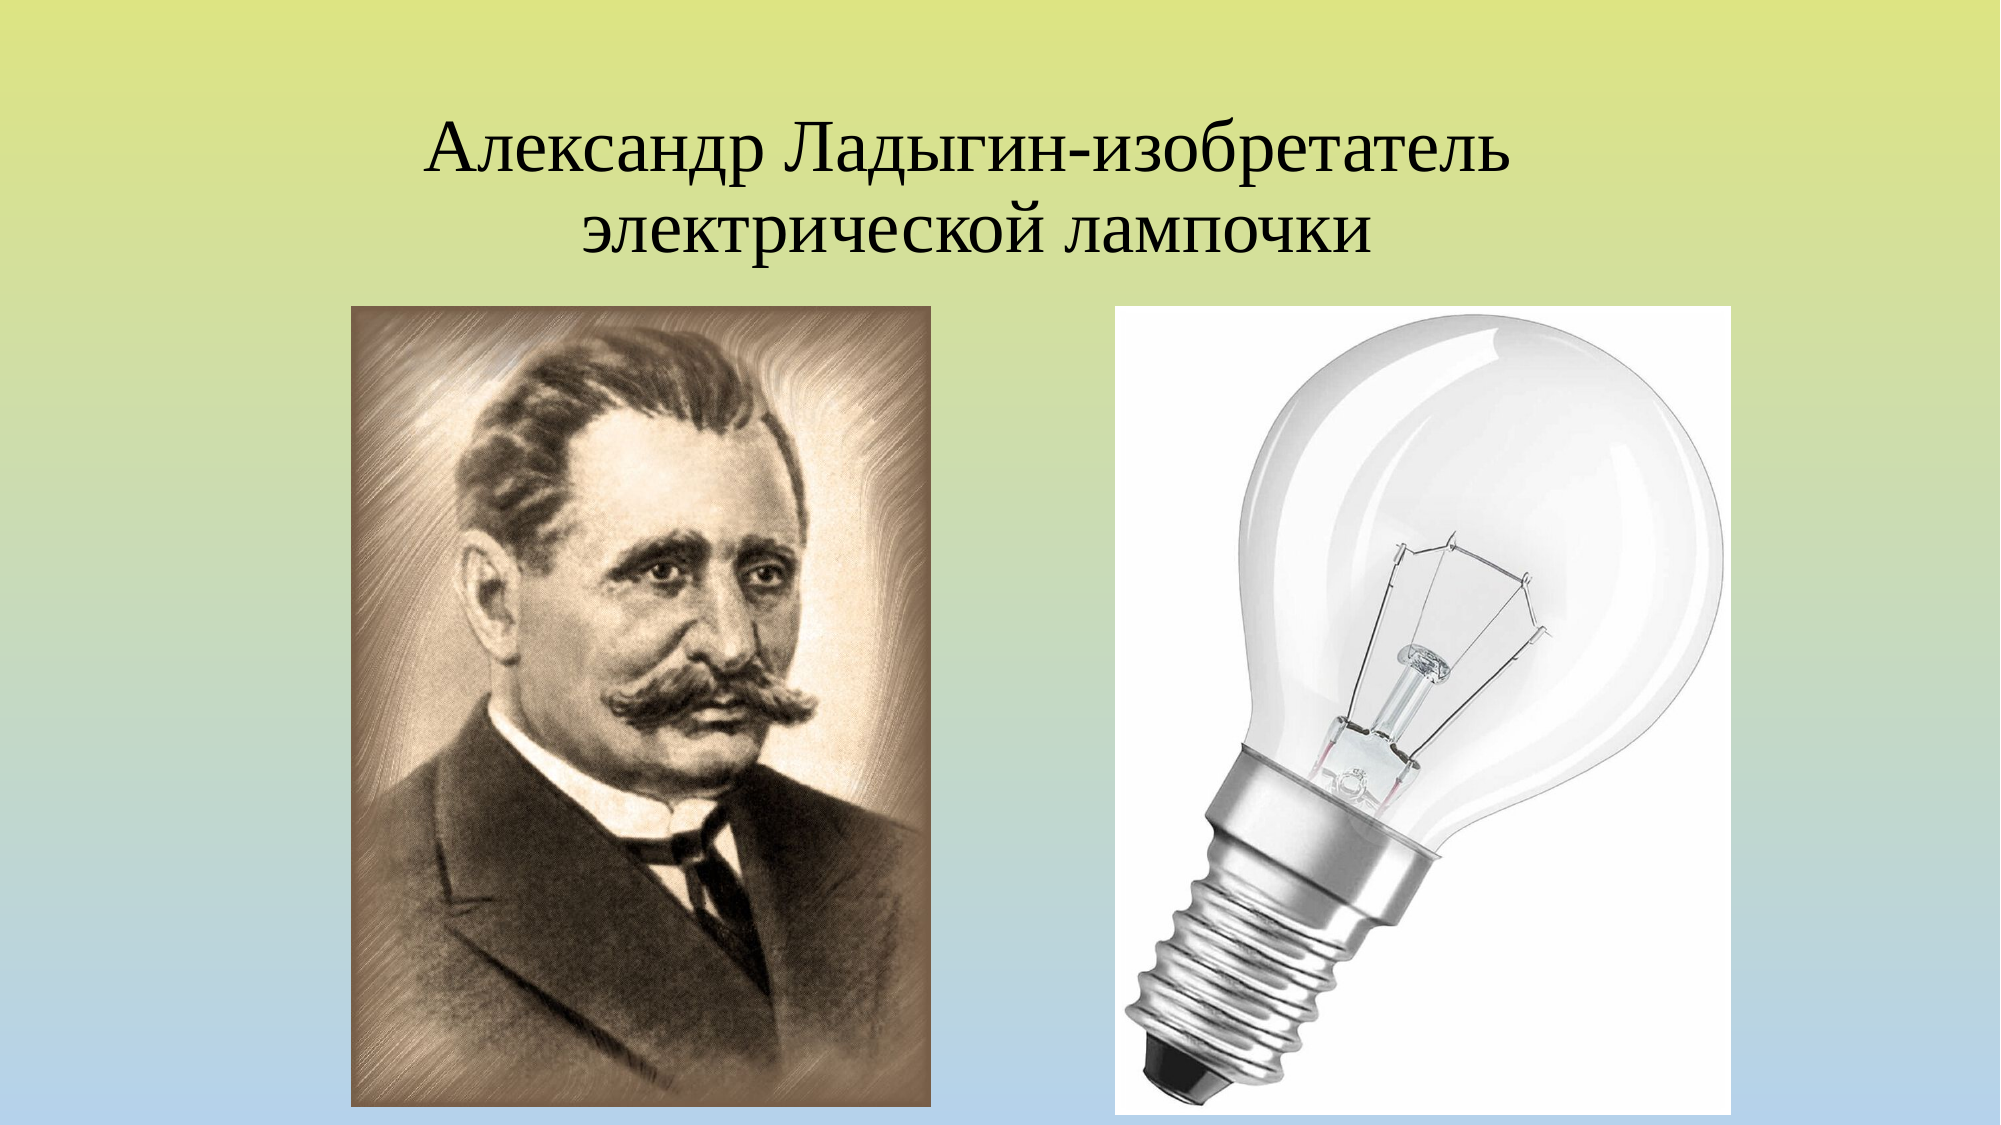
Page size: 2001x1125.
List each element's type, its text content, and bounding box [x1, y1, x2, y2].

picture [1115, 306, 1731, 1115]
title Александр Ладыгин-изобретатель электрической лампочки [154, 77, 1800, 298]
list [351, 306, 931, 1107]
